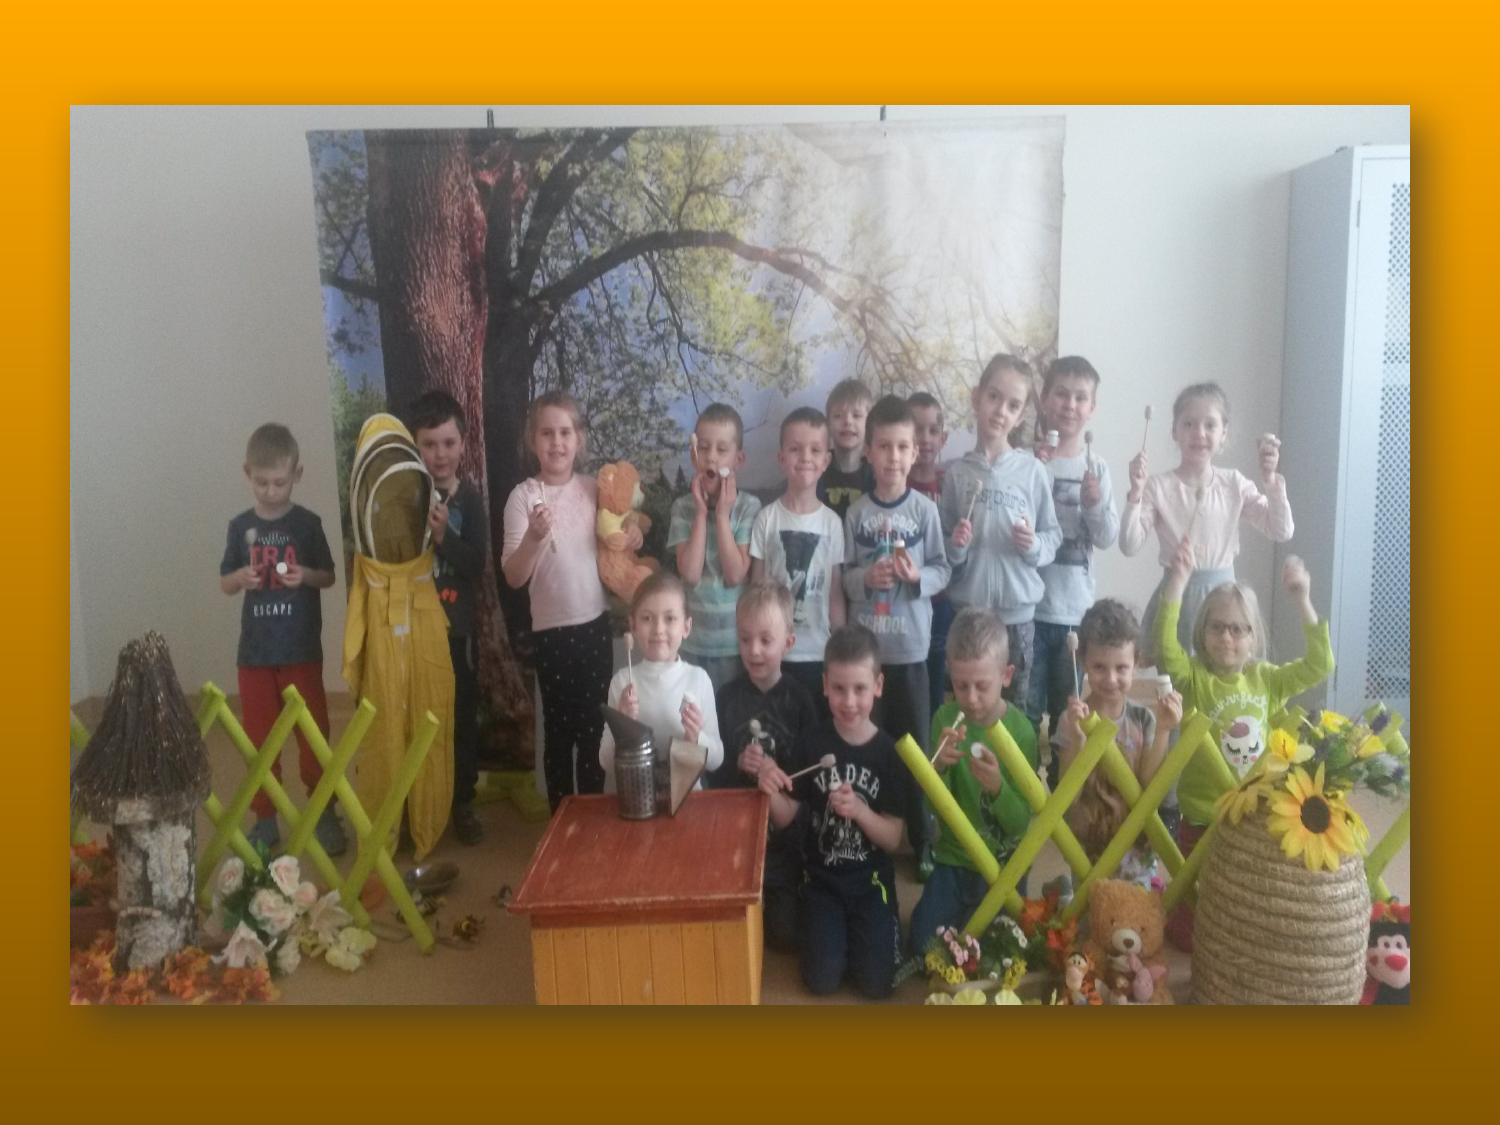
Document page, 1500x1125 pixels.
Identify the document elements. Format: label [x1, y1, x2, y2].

list [70, 105, 1411, 1006]
